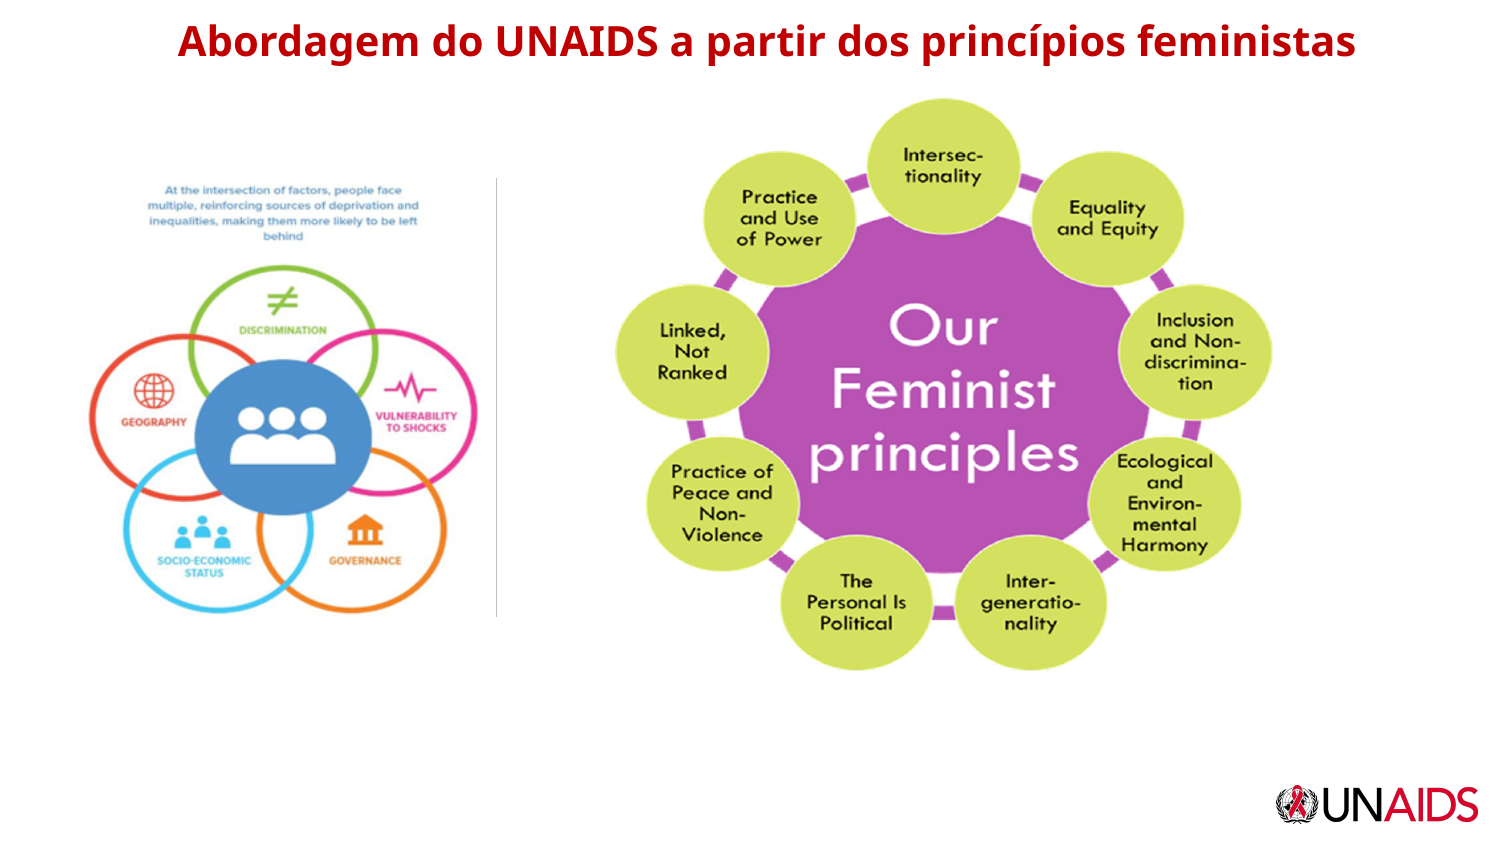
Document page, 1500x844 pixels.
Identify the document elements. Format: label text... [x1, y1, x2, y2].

picture [1276, 785, 1478, 824]
picture [75, 177, 498, 617]
picture [561, 96, 1327, 671]
title Abordagem do UNAIDS a partir dos princípios feministas [18, 0, 1500, 89]
